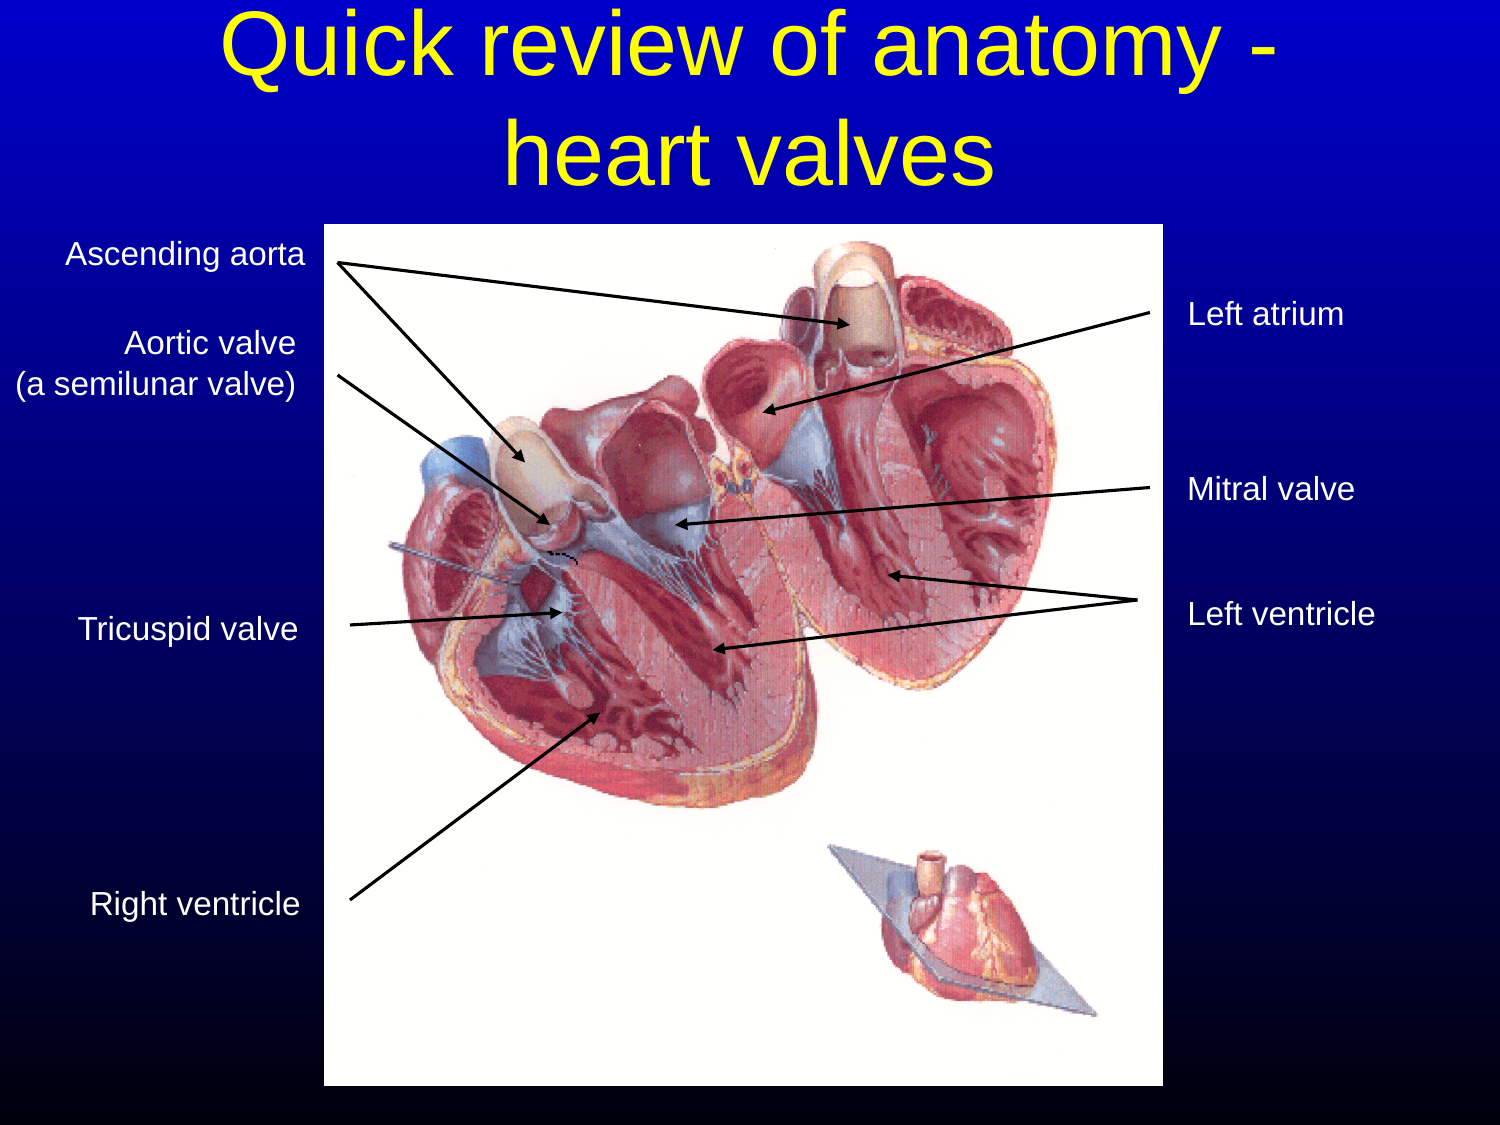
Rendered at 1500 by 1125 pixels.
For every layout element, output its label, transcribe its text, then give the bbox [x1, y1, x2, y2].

text_box Mitral valve [1172, 459, 1371, 515]
text_box Aortic valve (a semilunar valve) [0, 314, 312, 409]
text_box Tricuspid valve [63, 599, 314, 655]
text_box Ascending aorta [50, 224, 321, 280]
title Quick review of anatomy - heart valves [112, 0, 1388, 188]
picture [324, 224, 1163, 1086]
text_box Left atrium [1172, 284, 1360, 340]
text_box Right ventricle [75, 874, 317, 930]
text_box Left ventricle [1172, 584, 1392, 640]
